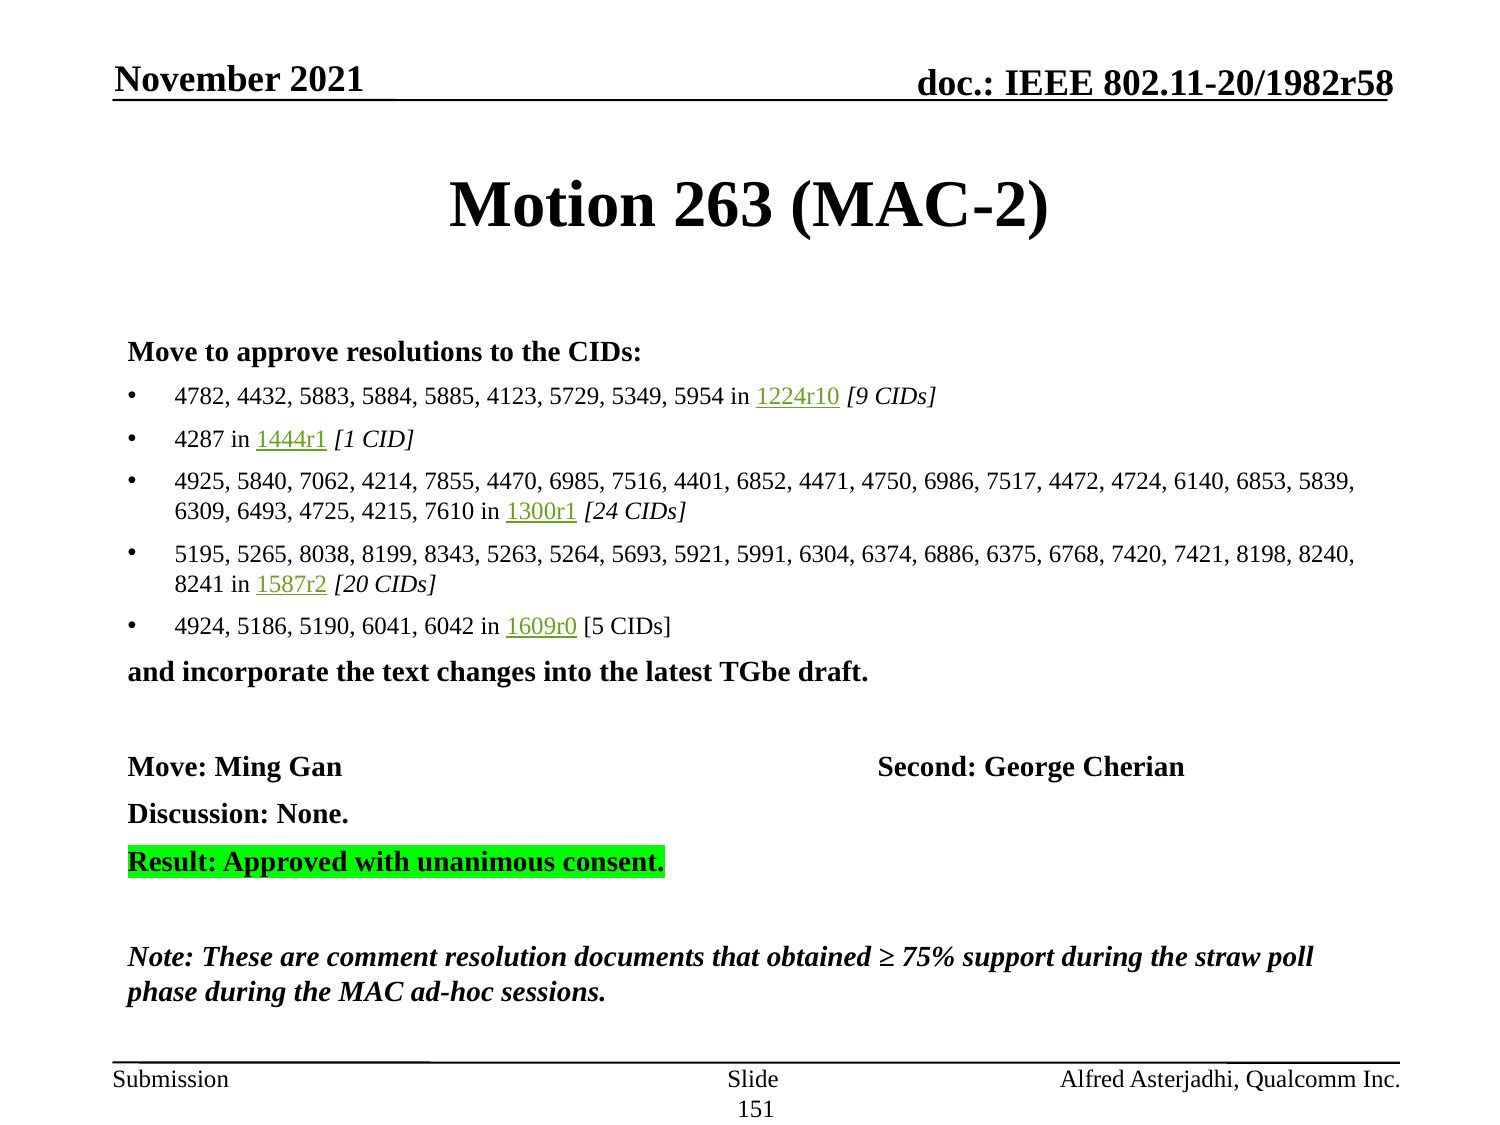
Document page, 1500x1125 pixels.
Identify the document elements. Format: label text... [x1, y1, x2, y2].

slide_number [114, 54, 423, 100]
slide_number Slide 151 [712, 1061, 800, 1123]
list Move to approve resolutions to the CIDs: 4782, 4432, 5883, 5884, 5885, 4123, 5729, 5349, 5954 in 1224r10 [9 CIDs] 4287 in 1444r1 [1 CID] 4925, 5840, 7062, 4214, 7855, 4470, 6985, 7516, 4401, 6852, 4471, 4750, 6986, 7517, 4472, 4724, 6140, 6853, 5839, 6309, 6493, 4725, 4215, 7610 in 1300r1 [24 CIDs] 5195, 5265, 8038, 8199, 8343, 5263, 5264, 5693, 5921, 5991, 6304, 6374, 6886, 6375, 6768, 7420, 7421, 8198, 8240, 8241 in 1587r2 [20 CIDs] 4924, 5186, 5190, 6041, 6042 in 1609r0 [5 CIDs] and incorporate the text changes into the latest TGbe draft. Move: Ming Gan Second: George Cherian Discussion: None. Result: Approved with unanimous consent. Note: These are comment resolution documents that obtained ≥ 75% support during the straw poll phase during the MAC ad-hoc sessions. [112, 324, 1388, 1063]
title Motion 263 (MAC-2) [112, 112, 1388, 288]
footer Alfred Asterjadhi, Qualcomm Inc. [878, 1061, 1402, 1093]
